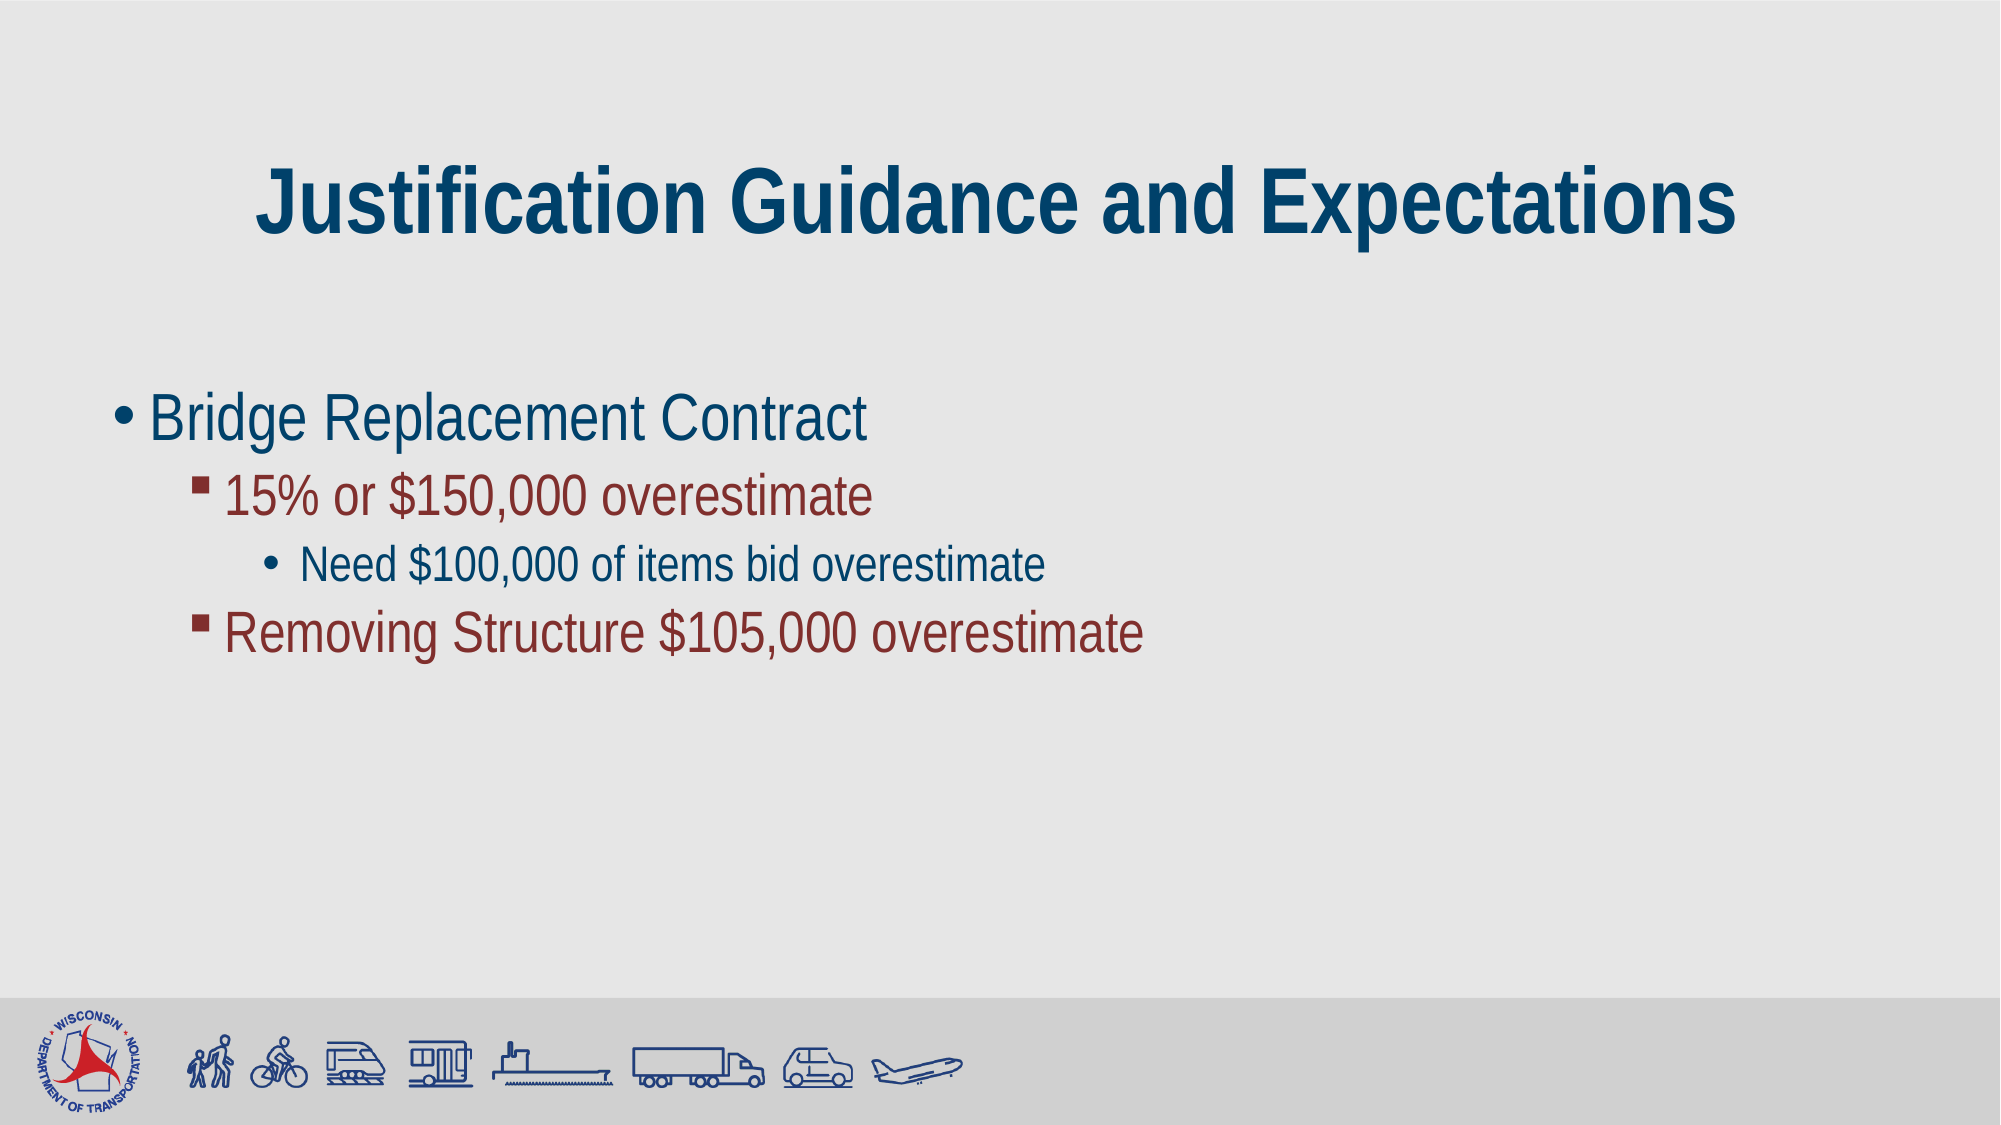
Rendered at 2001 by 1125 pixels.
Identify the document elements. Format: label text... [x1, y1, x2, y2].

picture [312, 1038, 399, 1088]
picture [632, 1047, 765, 1088]
title Justification Guidance and Expectations [97, 97, 1898, 315]
picture [491, 1039, 614, 1100]
list Bridge Replacement Contract 15% or $150,000 overestimate Need $100,000 of items bid overestimate Removing Structure $105,000 overestimate [97, 375, 1898, 949]
picture [871, 1057, 963, 1085]
picture [403, 1037, 477, 1090]
picture [250, 1036, 308, 1088]
picture [37, 1010, 140, 1113]
picture [783, 1047, 853, 1088]
picture [187, 1034, 234, 1088]
